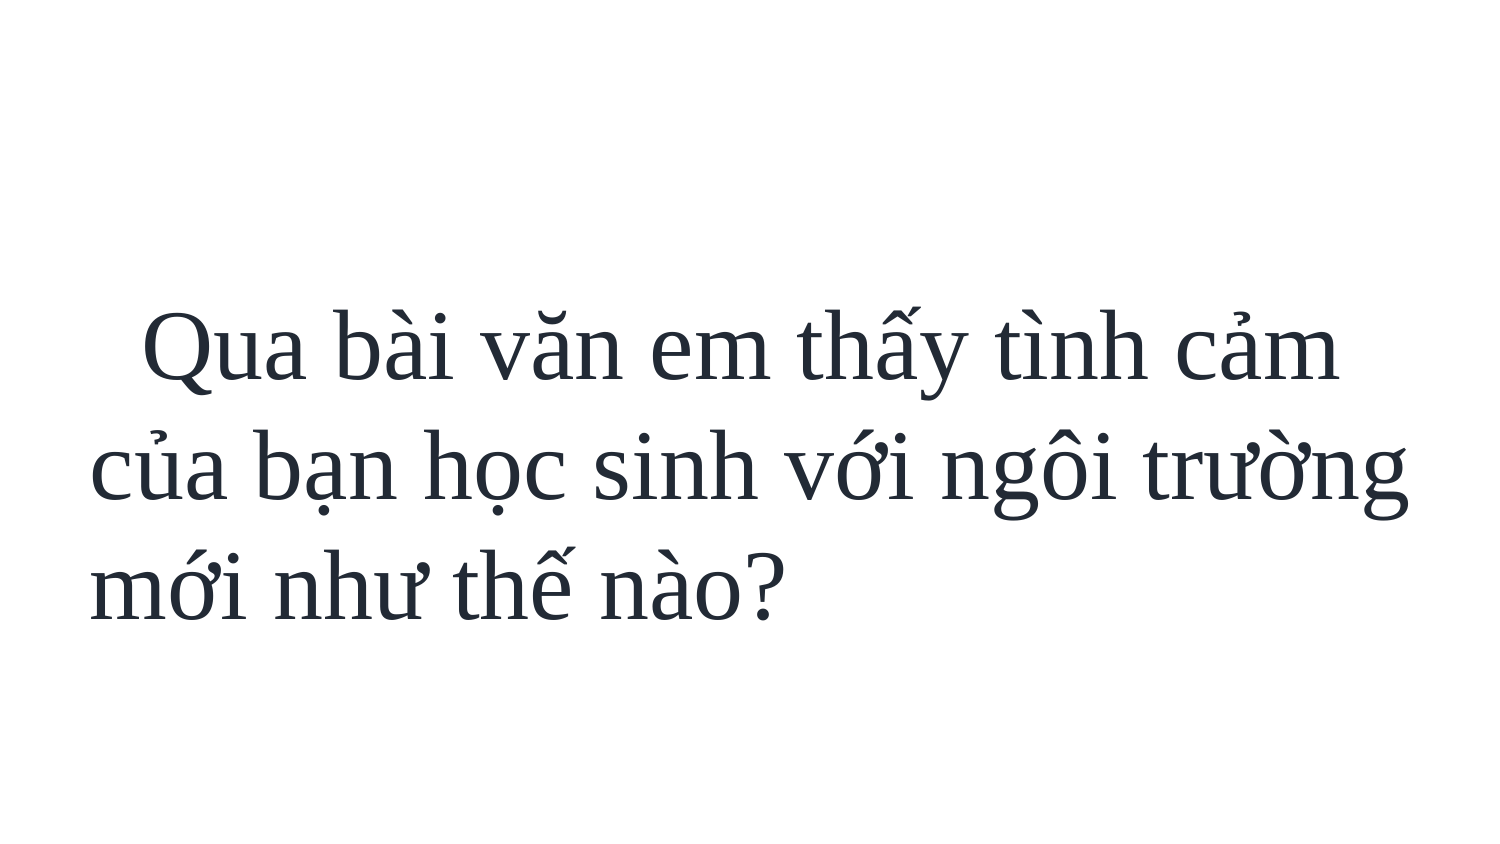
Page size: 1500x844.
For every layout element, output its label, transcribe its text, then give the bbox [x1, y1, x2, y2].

text_box Qua bài văn em thấy tình cảm của bạn học sinh với ngôi trường mới như thế nào? [74, 271, 1488, 767]
